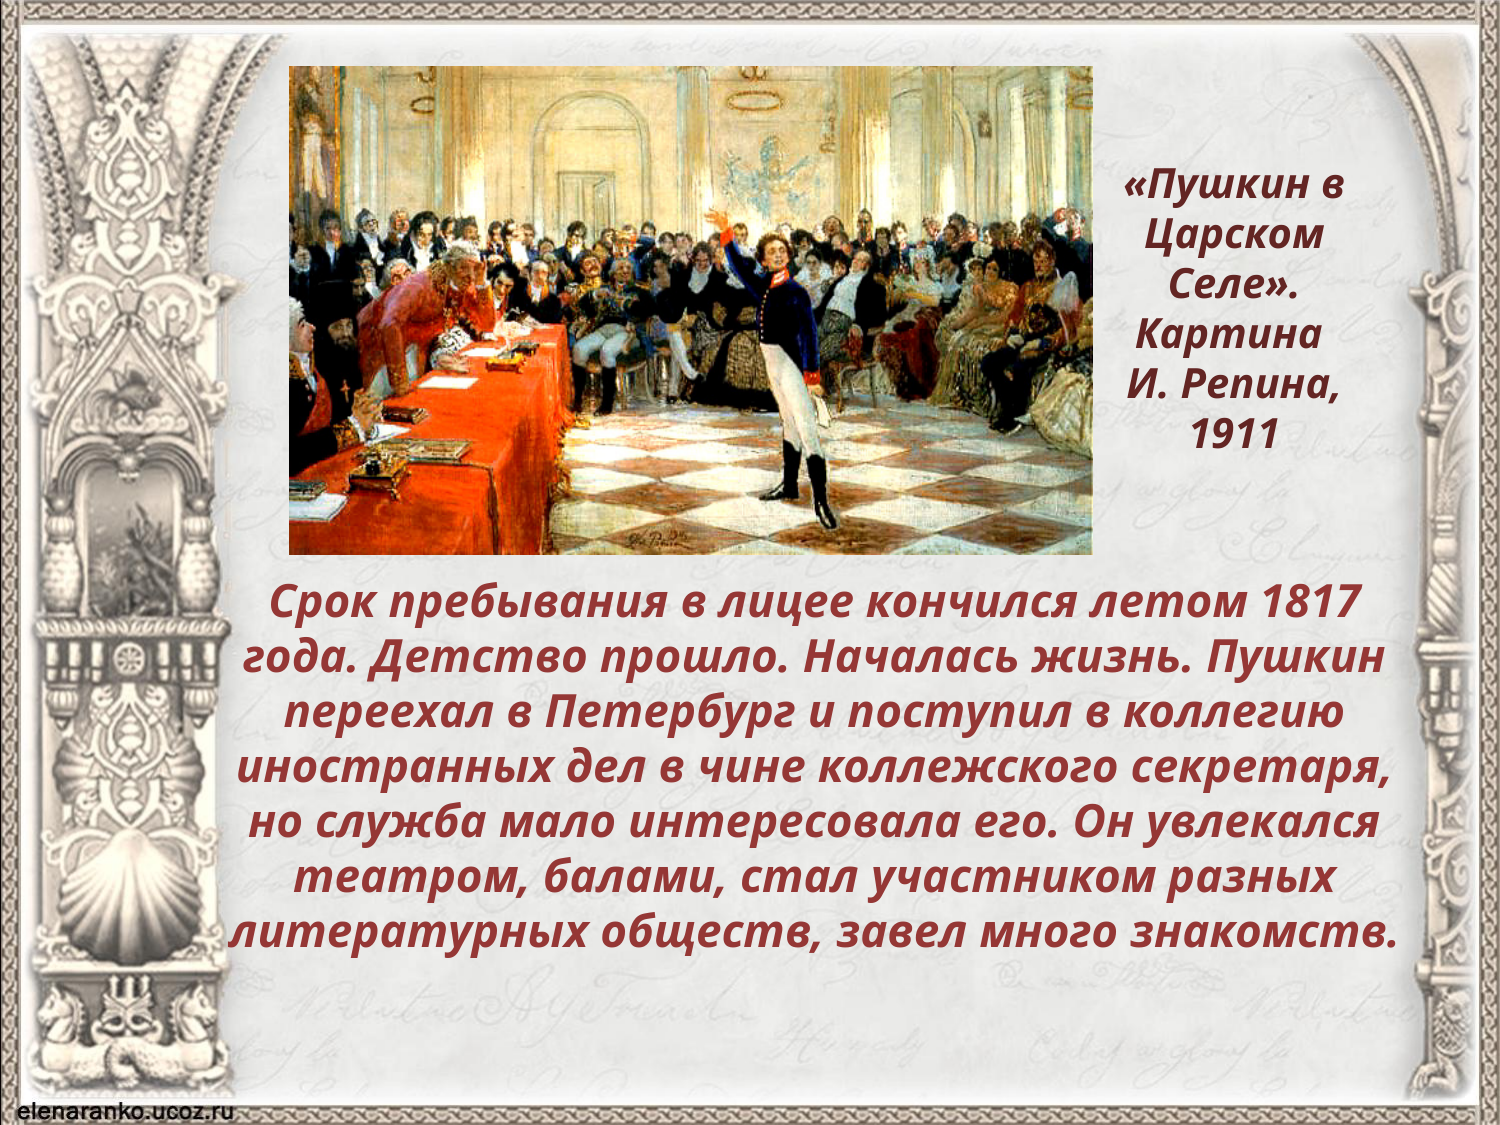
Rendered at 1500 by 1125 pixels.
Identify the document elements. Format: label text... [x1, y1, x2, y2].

text_box «Пушкин в Царском Селе». Картина И. Репина, 1911 [1096, 148, 1400, 464]
text_box Срок пребывания в лицее кончился летом 1817 года. Детство прошло. Началась жизнь. Пушкин переехал в Петербург и поступил в коллегию иностранных дел в чине коллежского секретаря, но служба мало интересовала его. Он увлекался театром, балами, стал участником разных литературных обществ, завел много знакомств. [194, 564, 1435, 1010]
picture [0, 0, 1500, 1125]
